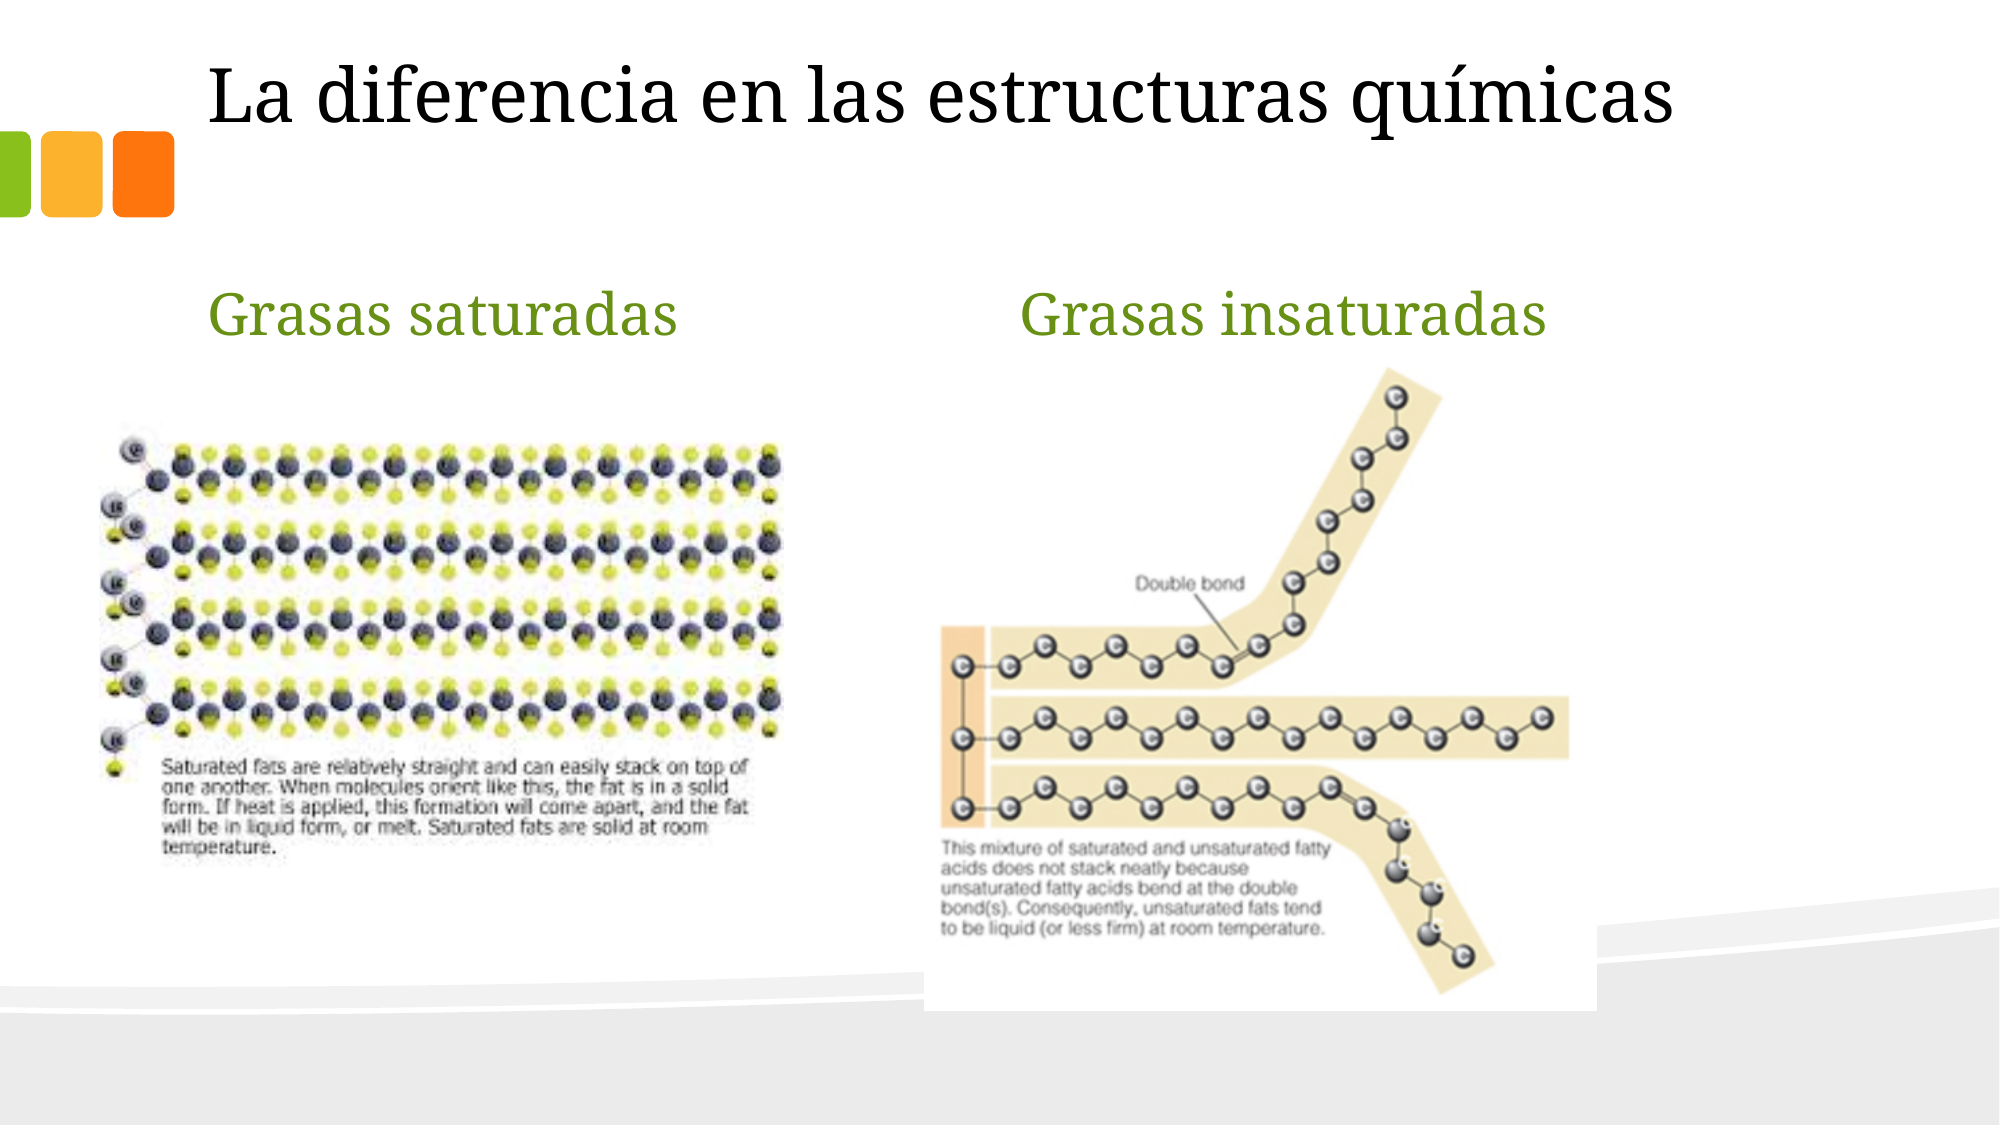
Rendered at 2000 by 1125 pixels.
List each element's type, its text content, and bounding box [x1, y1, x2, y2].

list Grasas saturadas [187, 249, 987, 384]
title La diferencia en las estructuras químicas [187, 24, 1787, 238]
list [99, 360, 785, 874]
picture [924, 360, 1597, 1011]
list Grasas insaturadas [999, 249, 1800, 384]
